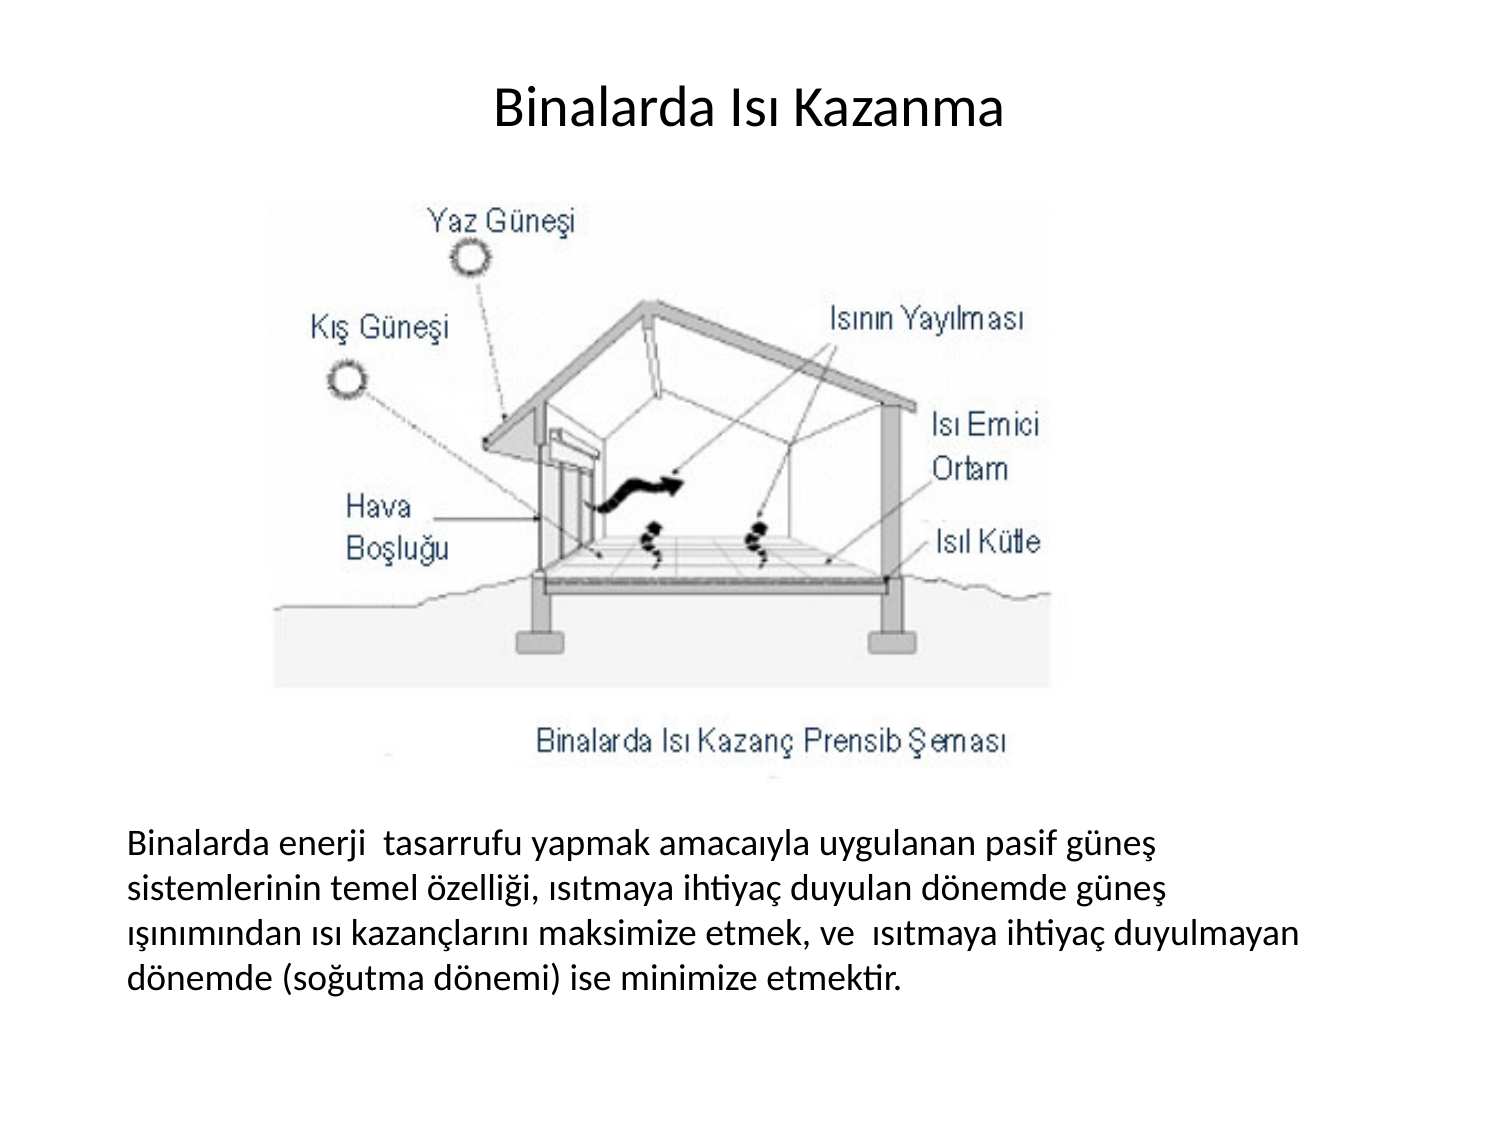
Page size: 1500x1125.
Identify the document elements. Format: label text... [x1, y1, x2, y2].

text_box Binalarda enerji tasarrufu yapmak amacaıyla uygulanan pasif güneş sistemlerinin temel özelliği, ısıtmaya ihtiyaç duyulan dönemde güneş ışınımından ısı kazançlarını maksimize etmek, ve ısıtmaya ihtiyaç duyulmayan dönemde (soğutma dönemi) ise minimize etmektir. [112, 810, 1341, 1051]
title Binalarda Isı Kazanma [75, 45, 1425, 161]
picture [218, 184, 1213, 799]
